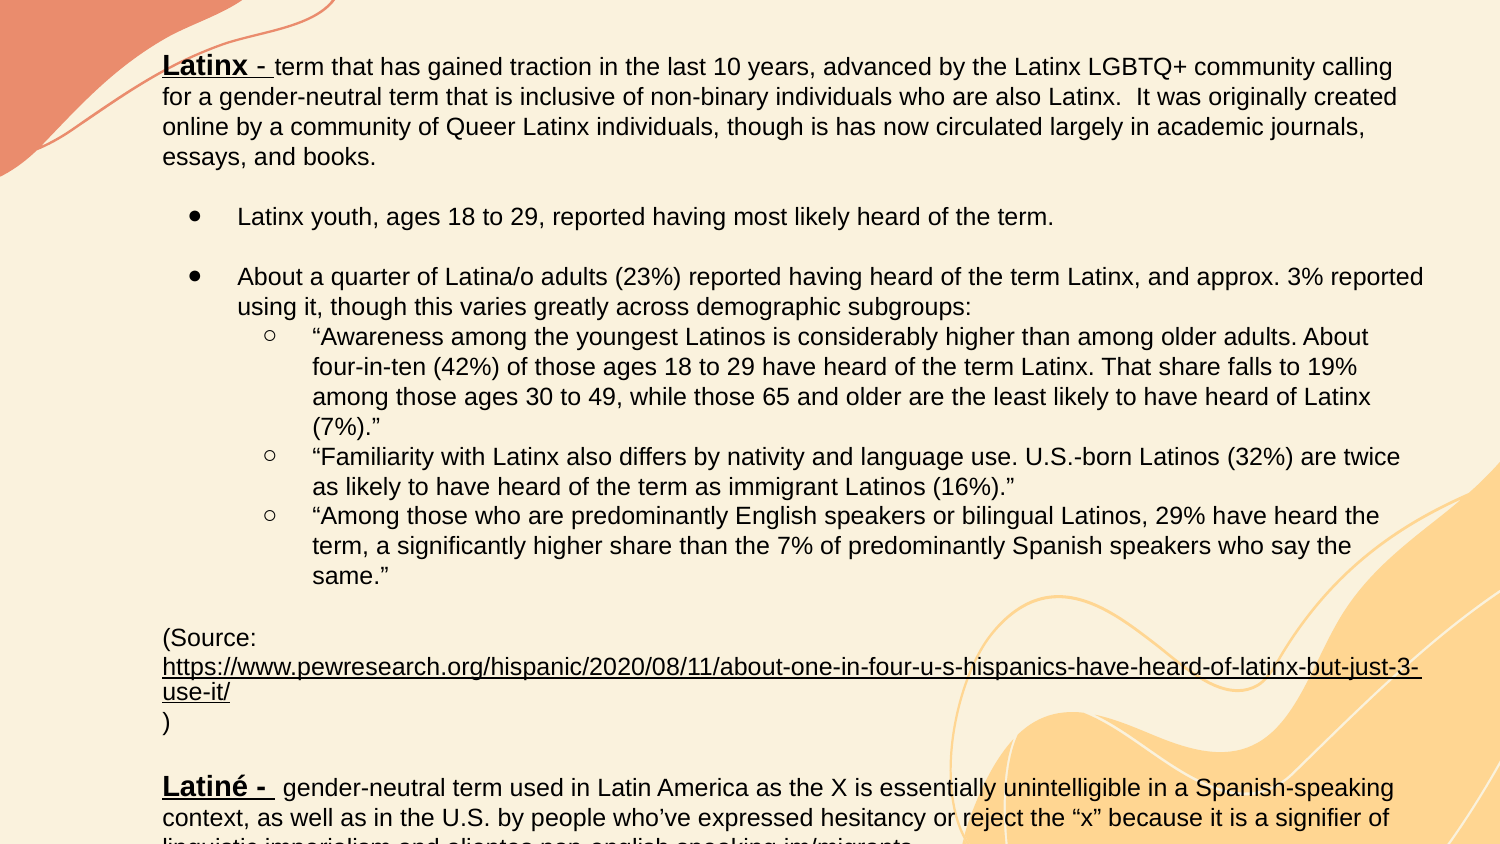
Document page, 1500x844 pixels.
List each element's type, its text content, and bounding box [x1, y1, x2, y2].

subtitle Latinx - term that has gained traction in the last 10 years, advanced by the Latinx LGBTQ+ community calling for a gender-neutral term that is inclusive of non-binary individuals who are also Latinx. It was originally created online by a community of Queer Latinx individuals, though is has now circulated largely in academic journals, essays, and books. Latinx youth, ages 18 to 29, reported having most likely heard of the term. About a quarter of Latina/o adults (23%) reported having heard of the term Latinx, and approx. 3% reported using it, though this varies greatly across demographic subgroups: “Awareness among the youngest Latinos is considerably higher than among older adults. About four-in-ten (42%) of those ages 18 to 29 have heard of the term Latinx. That share falls to 19% among those ages 30 to 49, while those 65 and older are the least likely to have heard of Latinx (7%).” “Familiarity with Latinx also differs by nativity and language use. U.S.-born Latinos (32%) are twice as likely to have heard of the term as immigrant Latinos (16%).” “Among those who are predominantly English speakers or bilingual Latinos, 29% have heard the term, a significantly higher share than the 7% of predominantly Spanish speakers who say the same.” (Source:https://www.pewresearch.org/hispanic/2020/08/11/about-one-in-four-u-s-hispanics-have-heard-of-latinx-but-just-3-use-it/) Latiné - gender-neutral term used in Latin America as the X is essentially unintelligible in a Spanish-speaking context, as well as in the U.S. by people who’ve expressed hesitancy or reject the “x” because it is a signifier of linguistic imperialism and alientes non-english speaking im/migrants. [162, 45, 1428, 329]
